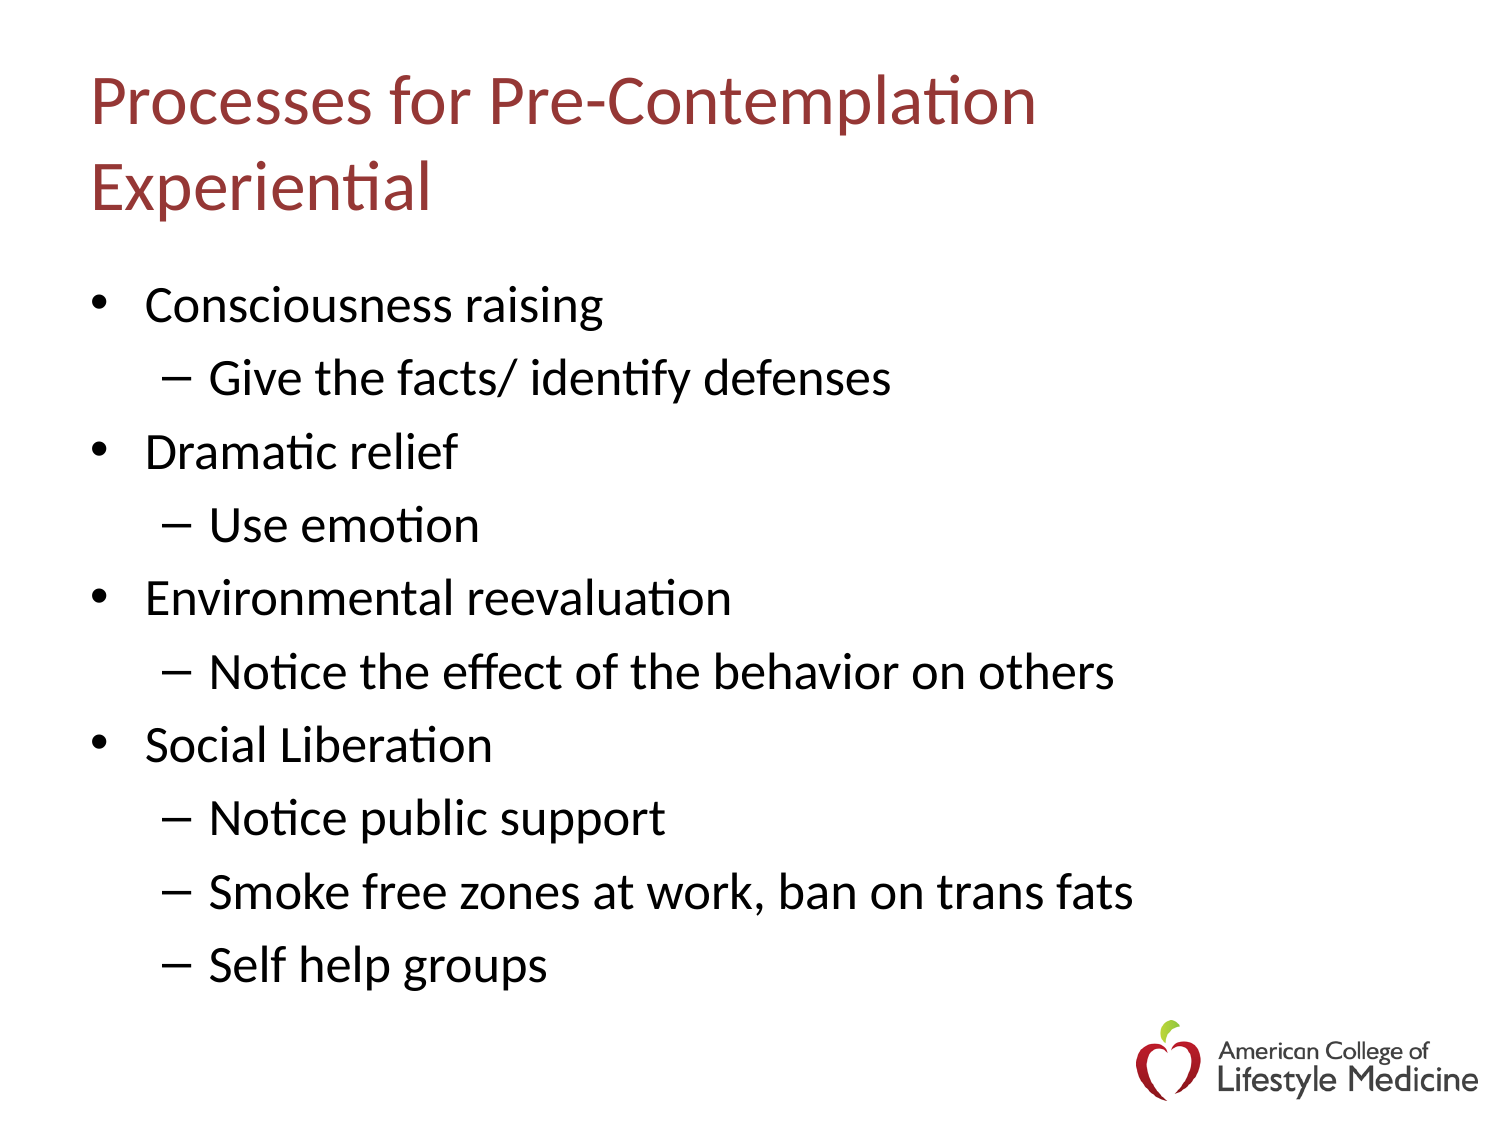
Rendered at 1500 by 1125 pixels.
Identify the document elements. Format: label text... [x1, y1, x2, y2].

list Consciousness raising Give the facts/ identify defenses Dramatic relief Use emotion Environmental reevaluation Notice the effect of the behavior on others Social Liberation Notice public support Smoke free zones at work, ban on trans fats Self help groups [75, 262, 1425, 1005]
picture [1135, 1020, 1478, 1101]
title Processes for Pre-Contemplation Experiential [75, 45, 1425, 233]
